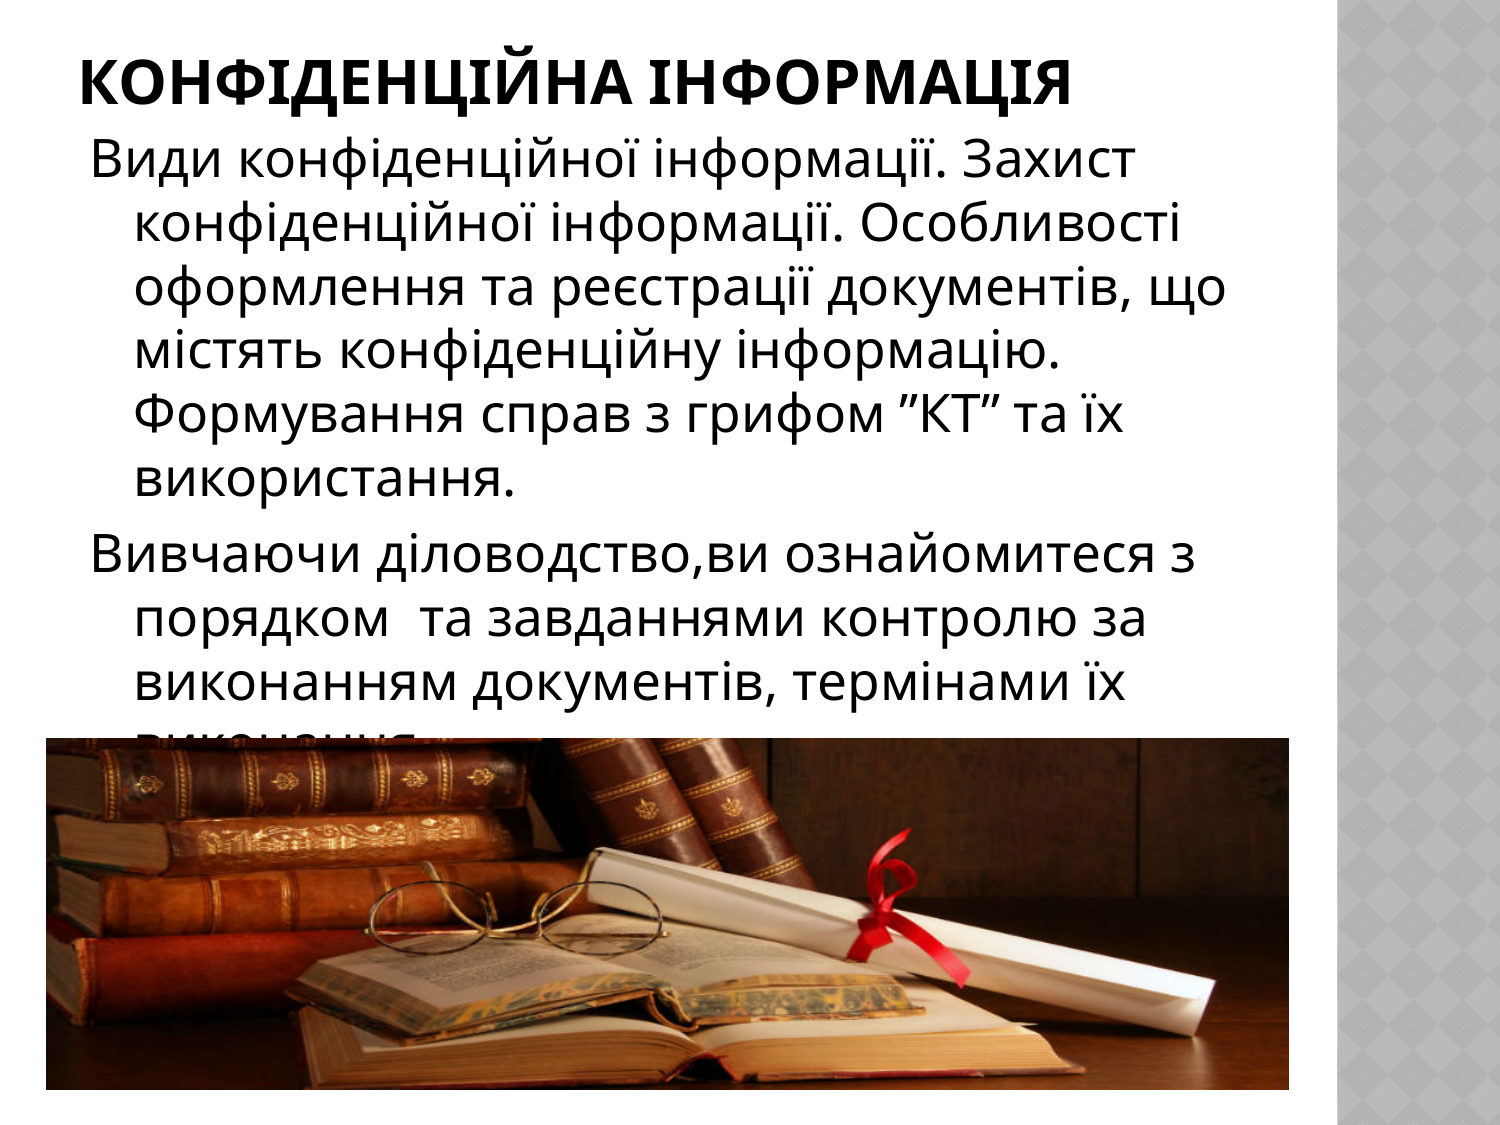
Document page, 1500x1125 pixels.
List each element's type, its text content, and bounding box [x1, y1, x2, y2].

picture [46, 738, 1290, 1091]
list Види конфіденційної інформації. Захист конфіденційної інформації. Особливості оформлення та реєстрації документів, що містять конфіденційну інформацію. Формування справ з грифом ”КТ” та їх використання. Вивчаючи діловодство,ви ознайомитеся з порядком та завданнями контролю за виконанням документів, термінами їх виконання. [75, 117, 1263, 738]
title Конфіденційна інформація [70, 0, 1258, 118]
